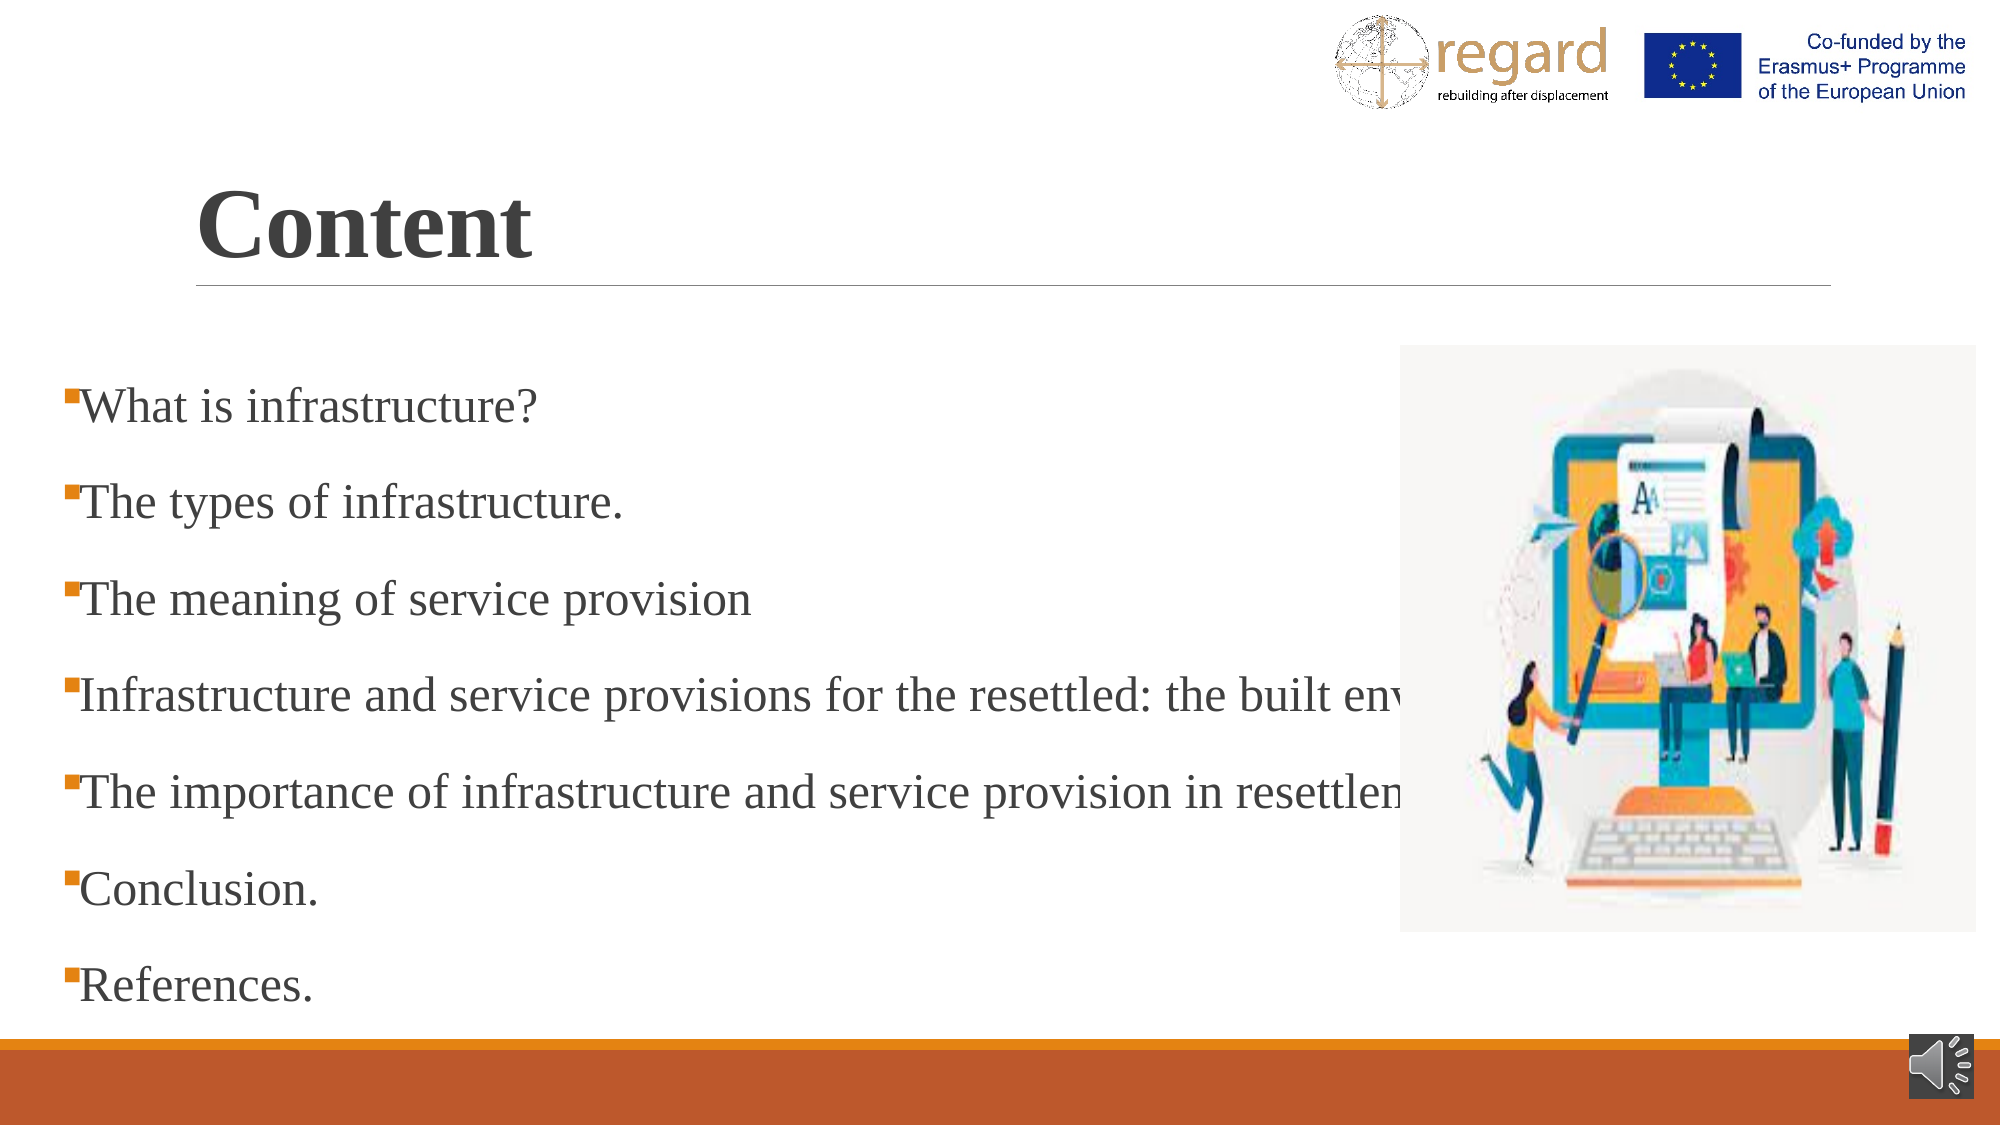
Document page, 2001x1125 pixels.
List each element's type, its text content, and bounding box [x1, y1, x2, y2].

picture [1335, 15, 1610, 109]
title Content [180, 47, 825, 285]
picture [1907, 1032, 1976, 1101]
picture [1400, 344, 1977, 932]
picture [1624, 14, 1982, 117]
list What is infrastructure? The types of infrastructure. The meaning of service provision Infrastructure and service provisions for the resettled: the built environment. The importance of infrastructure and service provision in resettlement housing. Conclusion. References. [60, 304, 1990, 1023]
